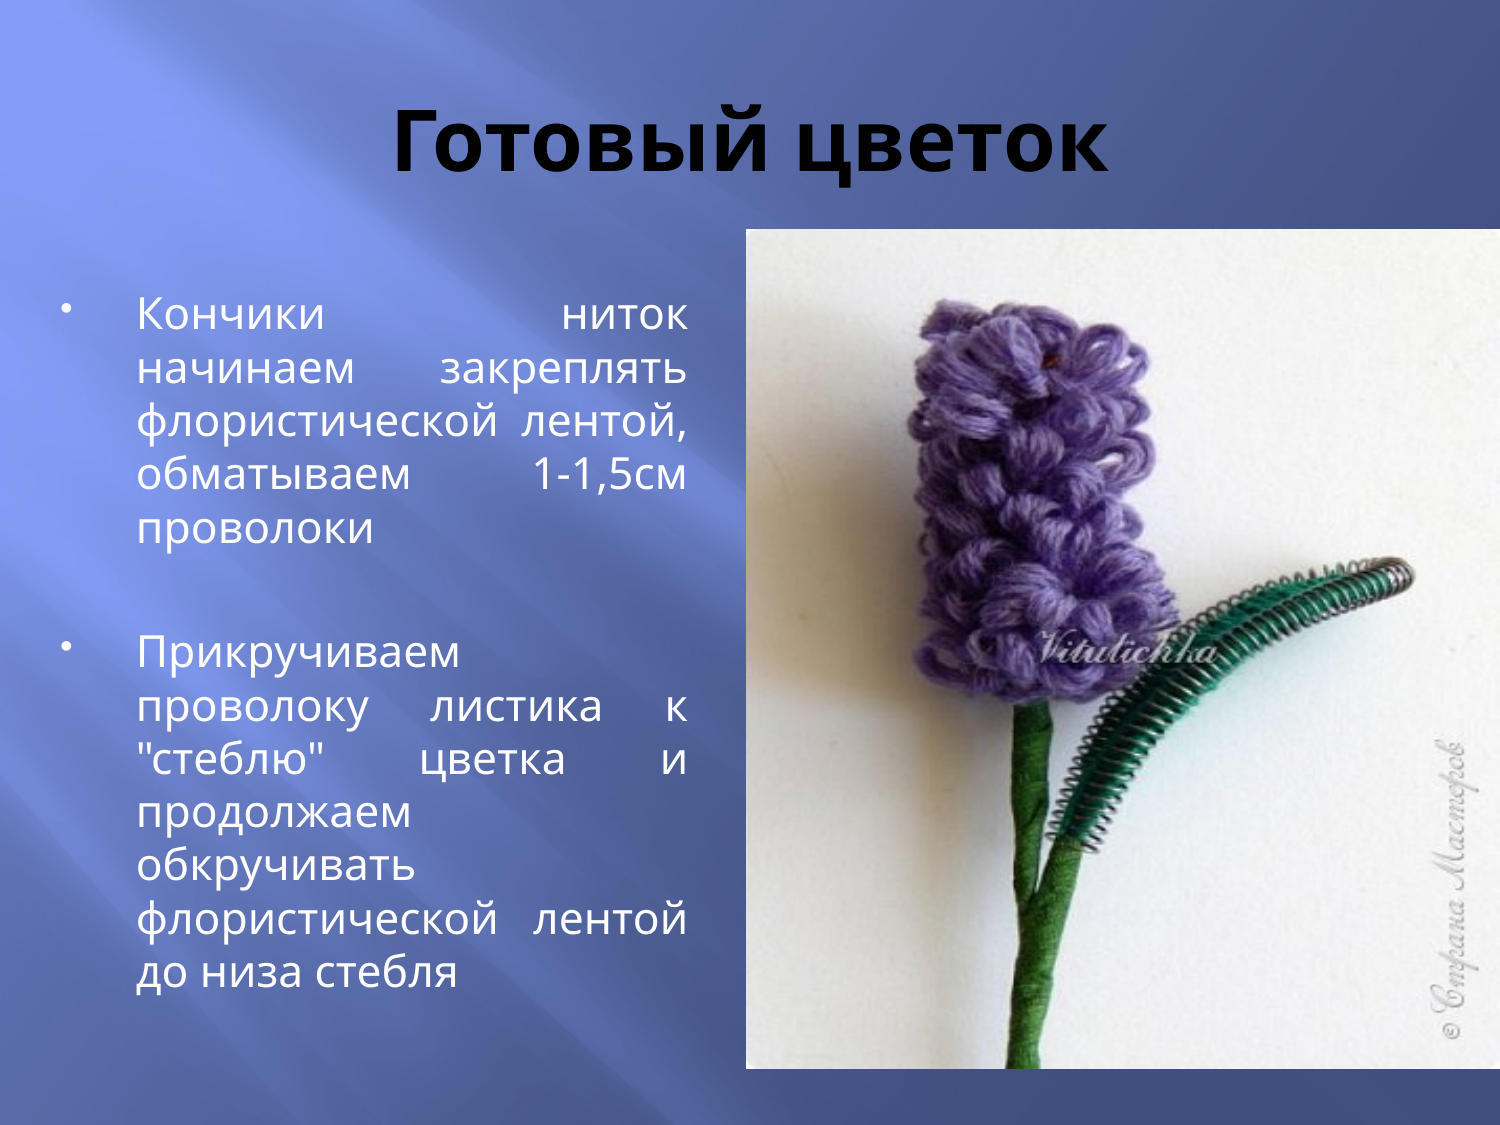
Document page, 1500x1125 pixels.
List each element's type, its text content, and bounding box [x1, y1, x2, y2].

list Кончики ниток начинаем закреплять флористической лентой, обматываем 1-1,5см проволоки Прикручиваем проволоку листика к "стеблю" цветка и продолжаем обкручивать флористической лентой до низа стебля [41, 278, 704, 1021]
picture [746, 229, 1500, 1069]
title Готовый цветок [75, 45, 1425, 230]
